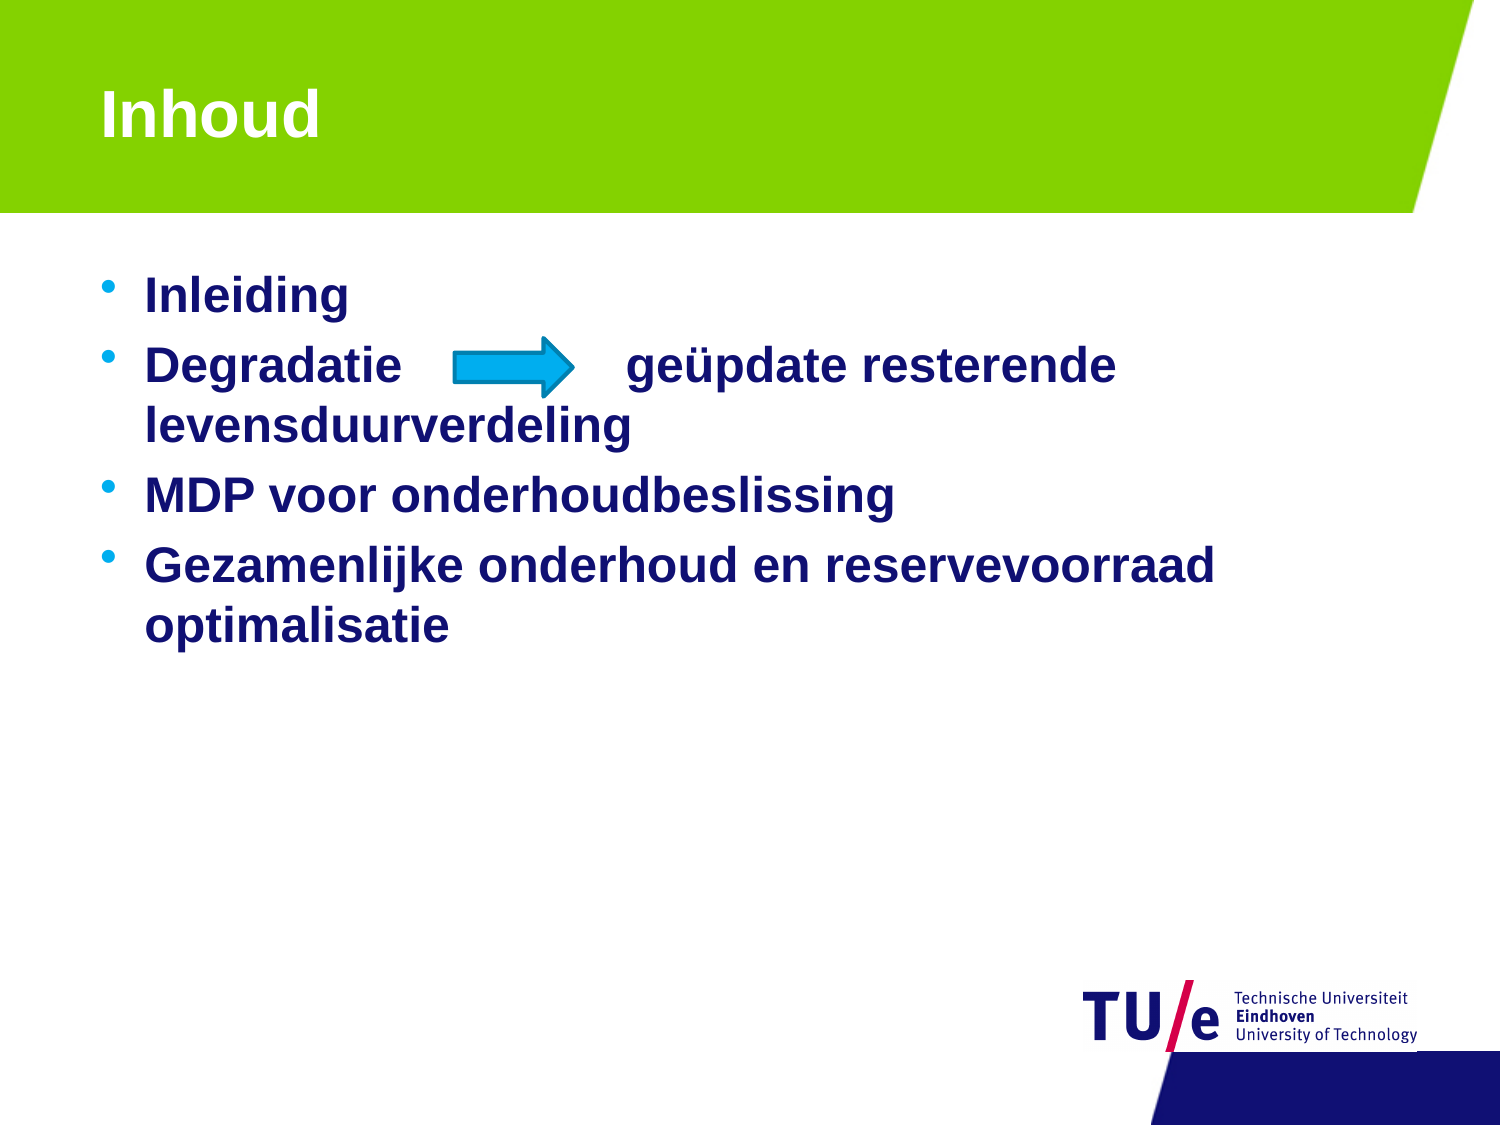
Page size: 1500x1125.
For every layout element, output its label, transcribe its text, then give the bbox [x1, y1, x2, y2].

picture [1083, 980, 1500, 1125]
title Inhoud [100, 35, 1417, 187]
picture [0, 0, 1474, 213]
text_box [452, 336, 575, 399]
list Inleiding Degradatie geüpdate resterende levensduurverdeling MDP voor onderhoudbeslissing Gezamenlijke onderhoud en reservevoorraad optimalisatie [100, 262, 1412, 913]
